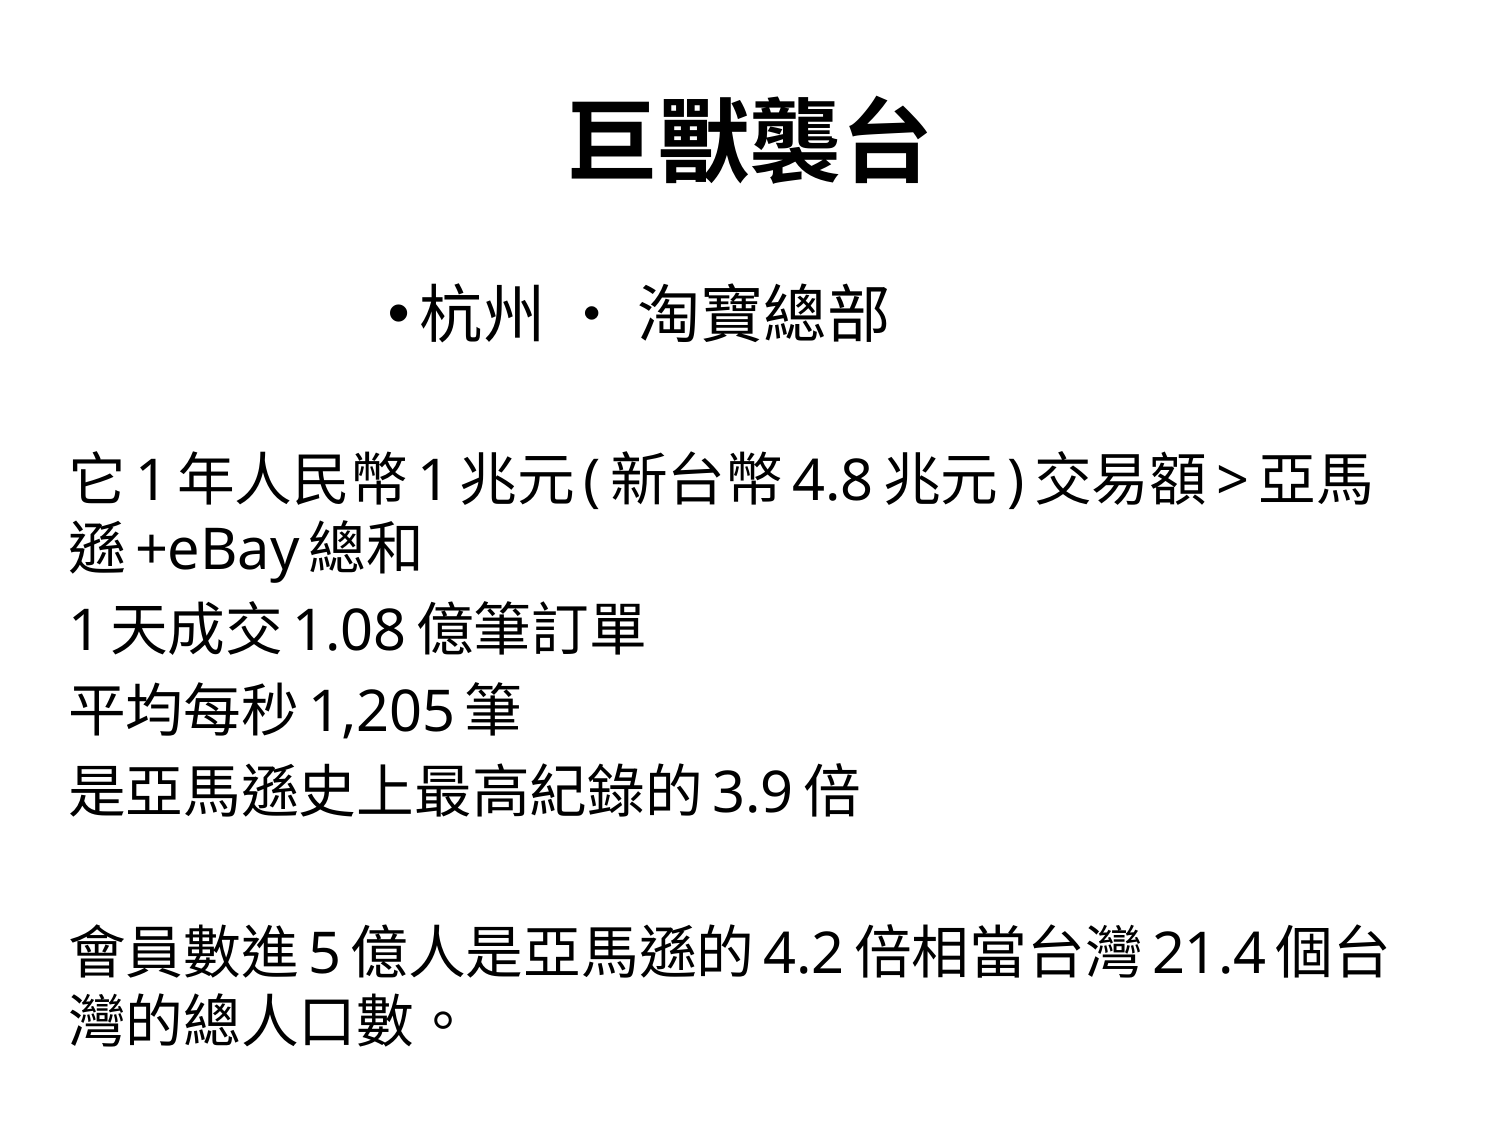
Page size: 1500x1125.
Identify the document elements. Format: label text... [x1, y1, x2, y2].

list 杭州 • 淘寶總部 它1年人民幣1兆元(新台幣4.8兆元)交易額>亞馬遜+eBay總和 1天成交1.08億筆訂單 平均每秒1,205筆 是亞馬遜史上最高紀錄的3.9倍 會員數進5億人是亞馬遜的4.2倍相當台灣21.4個台灣的總人口數。 [53, 267, 1425, 1064]
title 巨獸襲台 [75, 45, 1425, 233]
